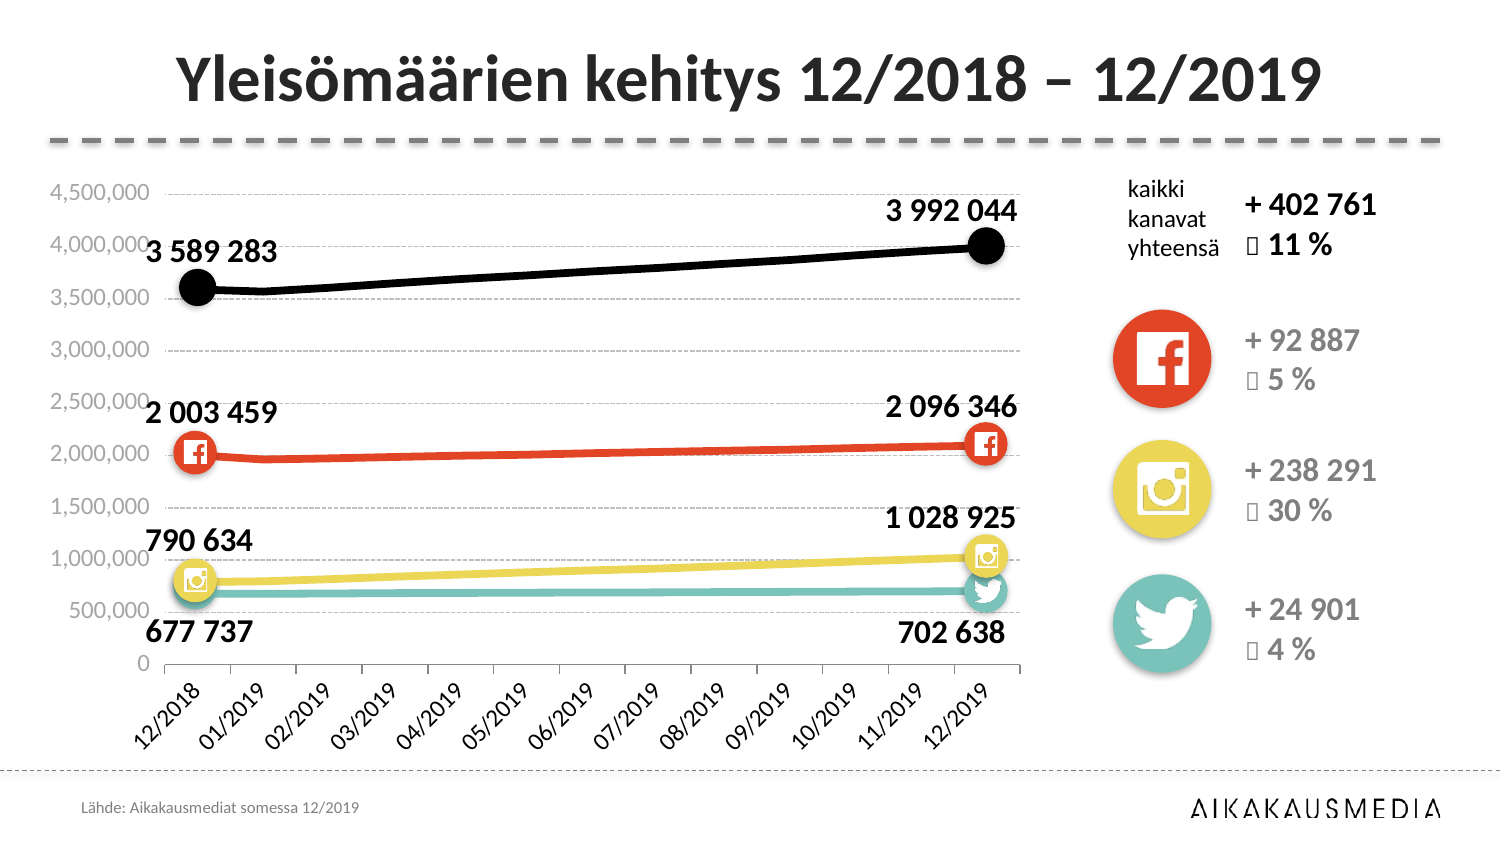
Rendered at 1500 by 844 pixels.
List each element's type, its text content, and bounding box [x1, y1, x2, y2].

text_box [1112, 439, 1212, 539]
chart [21, 168, 1038, 777]
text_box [963, 585, 1008, 613]
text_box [173, 430, 218, 475]
text_box + 402 761  11 % [1230, 174, 1489, 269]
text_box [1112, 309, 1212, 409]
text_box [964, 533, 1009, 579]
text_box kaikki kanavat yhteensä [1113, 164, 1318, 270]
text_box Lähde: Aikakausmediat somessa 12/2019 [66, 789, 375, 825]
table_cell 8. [47, 139, 1445, 149]
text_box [1112, 574, 1489, 676]
text_box + 92 887  5 % [1230, 310, 1489, 405]
text_box + 238 291  30 % [1230, 441, 1489, 536]
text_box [963, 421, 1008, 466]
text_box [173, 558, 218, 603]
title Yleisömäärien kehitys 12/2018 – 12/2019 [27, 0, 1473, 150]
